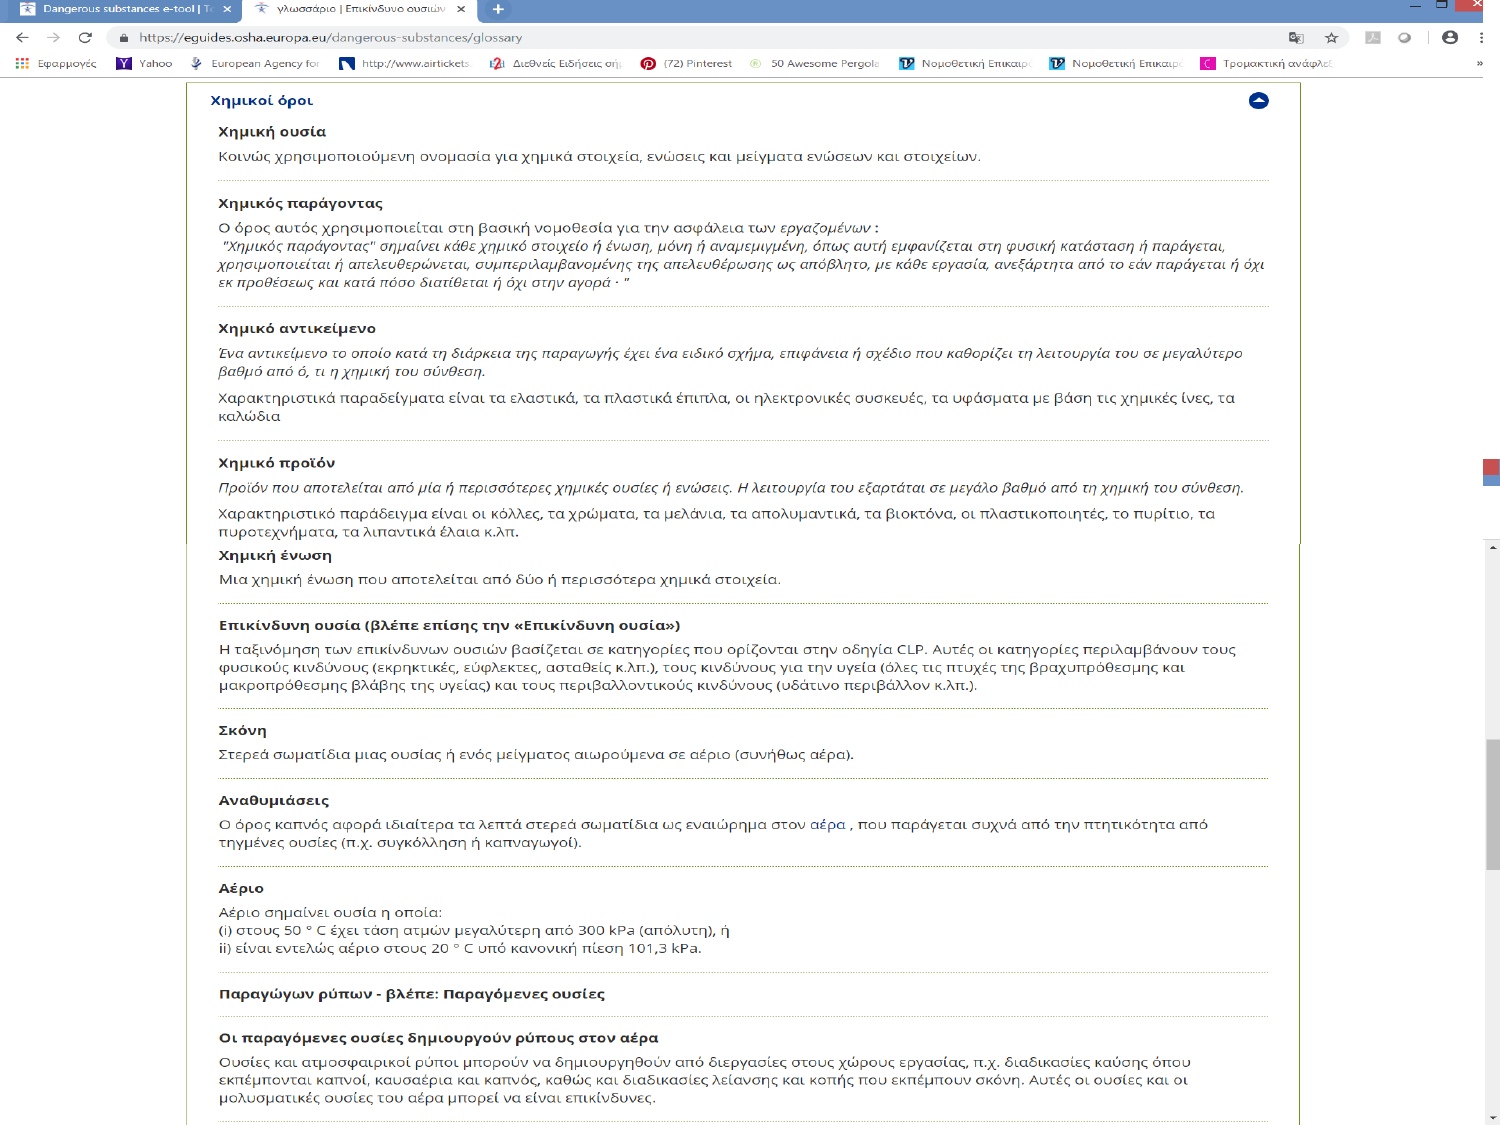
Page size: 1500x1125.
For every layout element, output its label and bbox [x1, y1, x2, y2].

text_box [0, 0, 1500, 1125]
